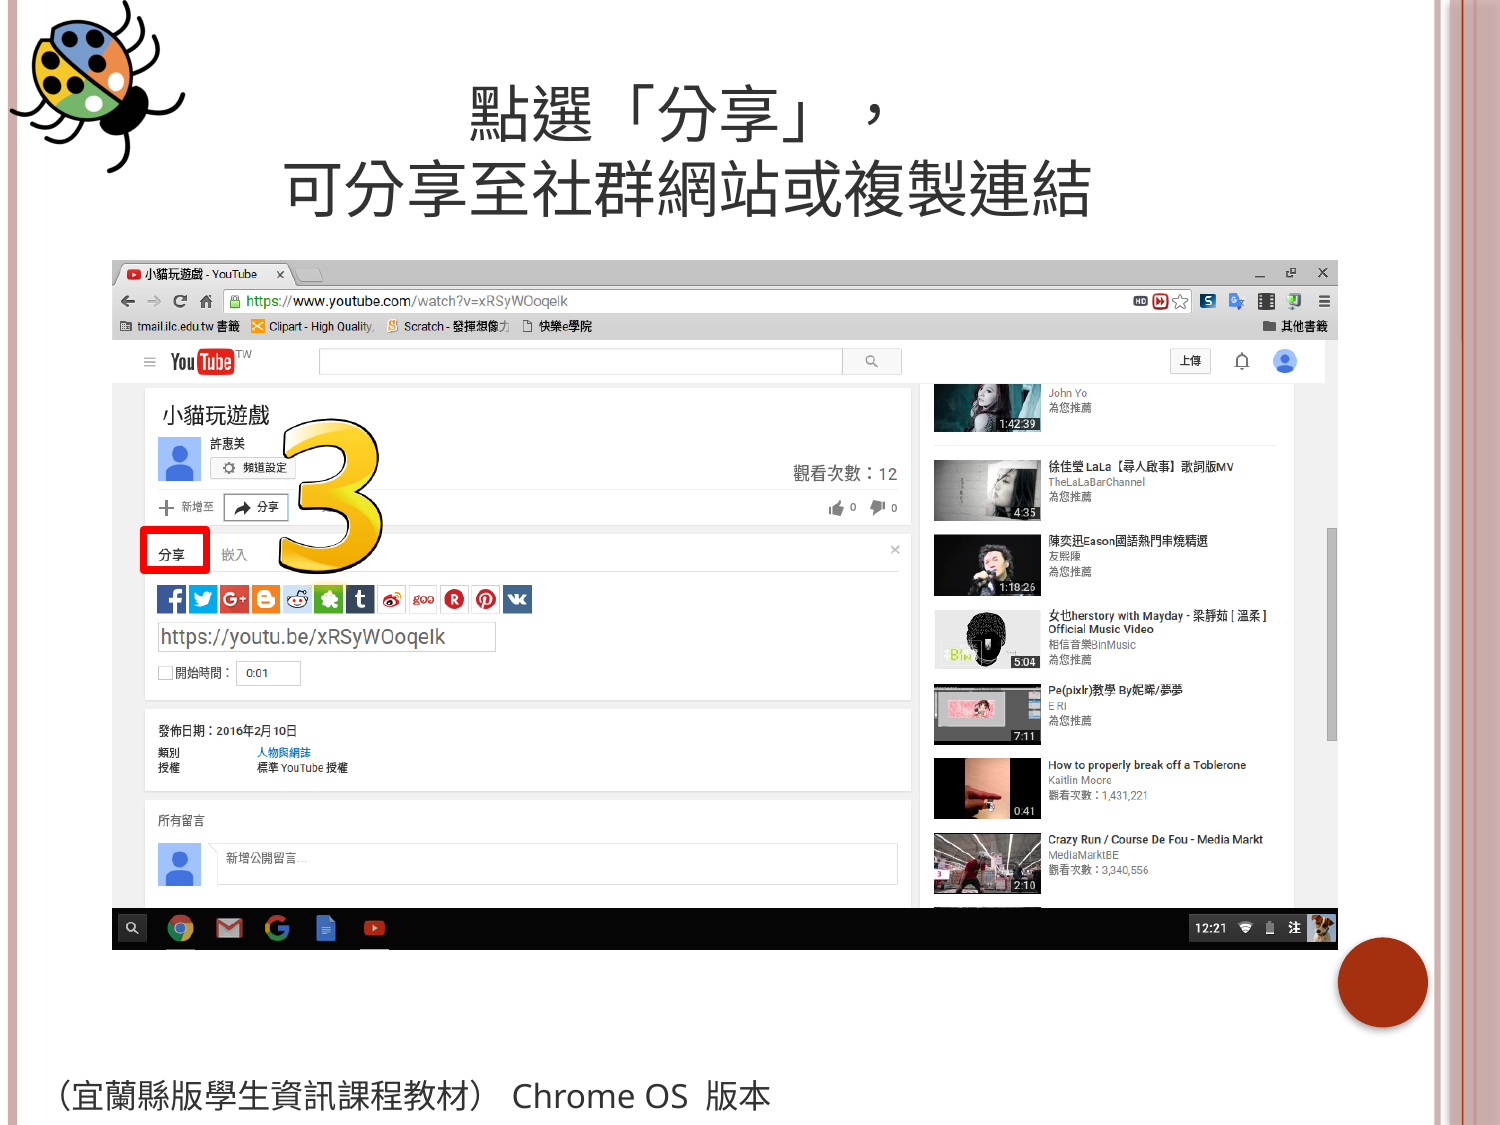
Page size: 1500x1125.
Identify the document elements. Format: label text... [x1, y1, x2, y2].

footer （宜蘭縣版學生資訊課程教材）Chrome OS 版本 [23, 1065, 809, 1125]
title 點選「分享」， 可分享至社群網站或複製連結 [75, 45, 1300, 233]
picture [0, 0, 169, 176]
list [111, 260, 1338, 950]
picture [278, 417, 383, 596]
